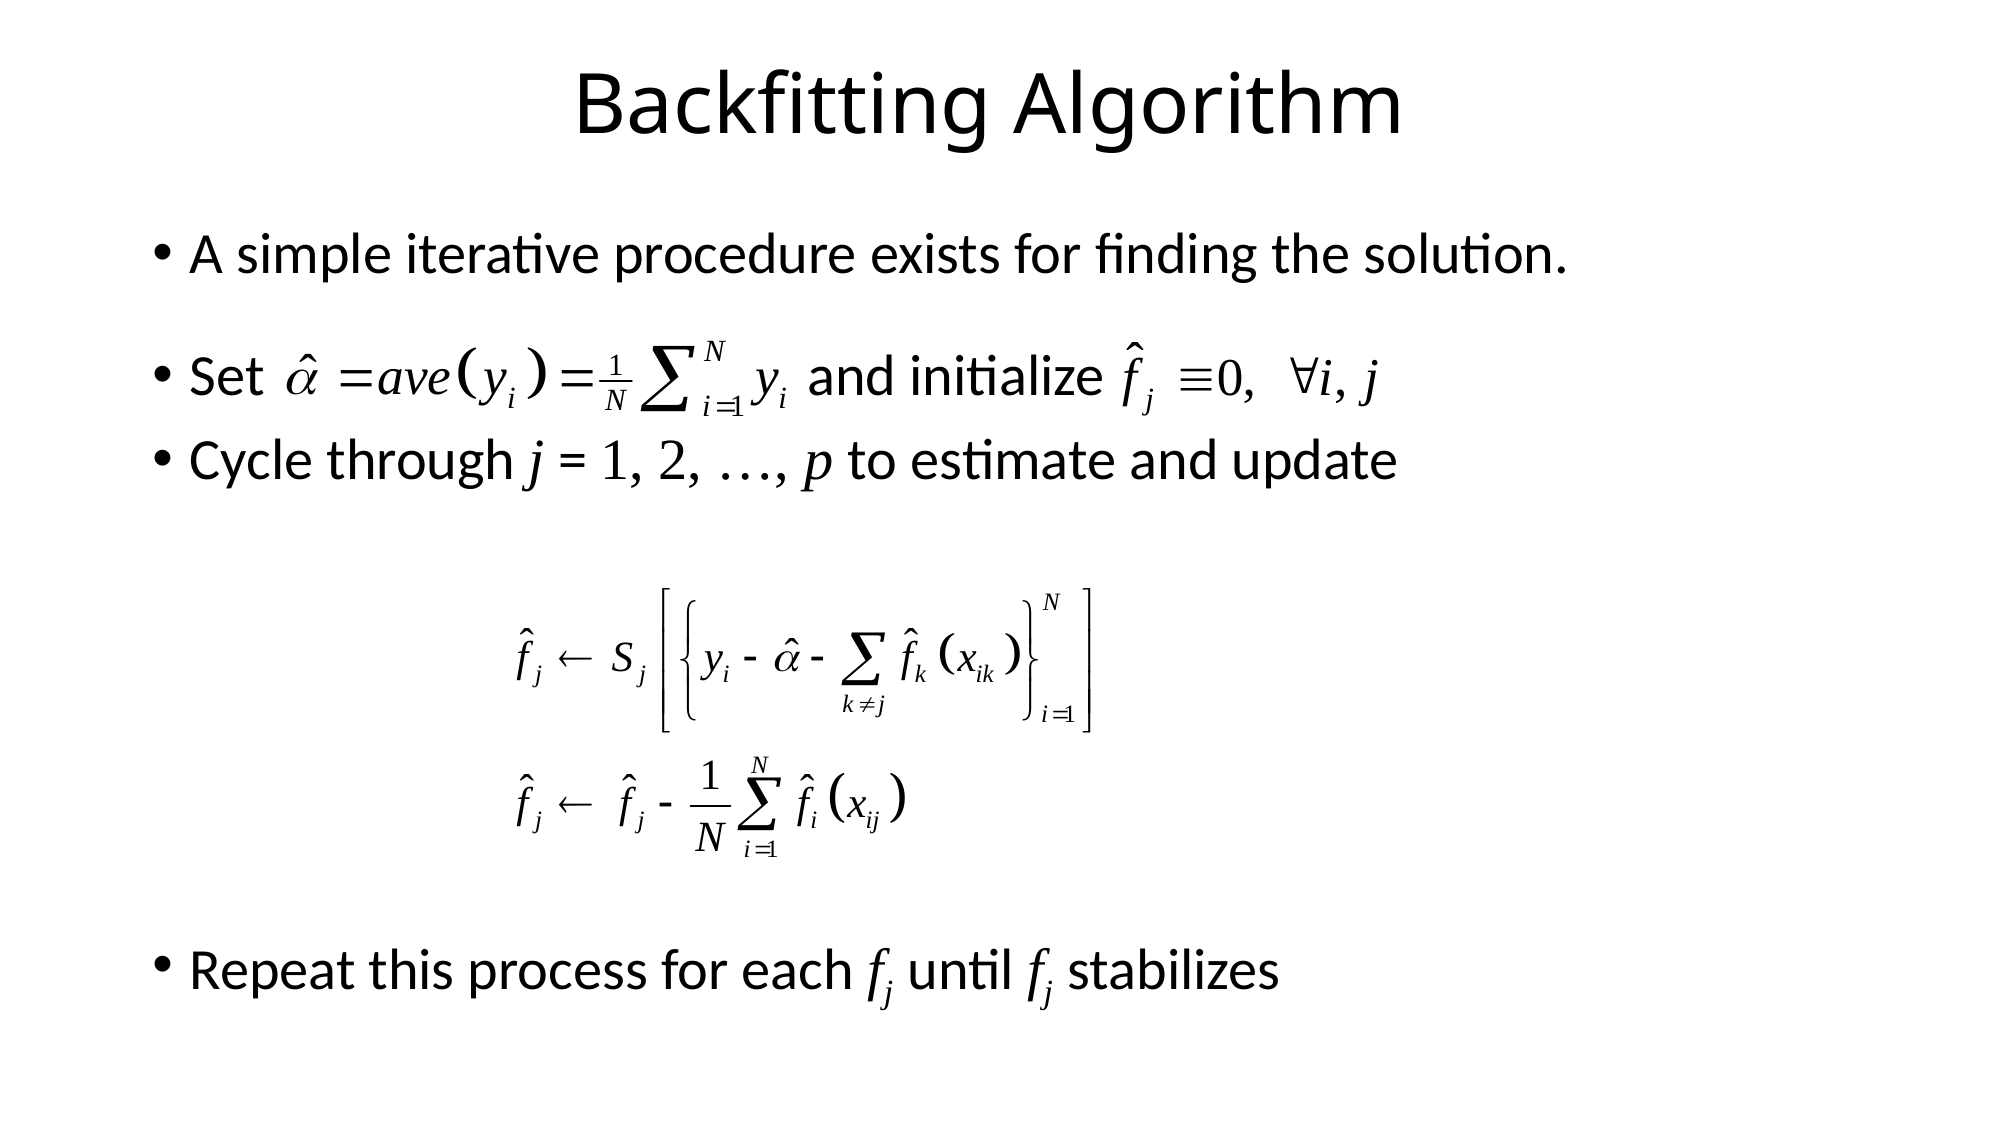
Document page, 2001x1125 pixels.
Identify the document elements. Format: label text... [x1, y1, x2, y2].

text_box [1102, 331, 1391, 428]
list A simple iterative procedure exists for finding the solution. Set and initialize Cycle through j = 1, 2, …, p to estimate and update Repeat this process for each fj until fj stabilizes [137, 215, 1863, 1014]
title Backfitting Algorithm [137, 0, 1863, 215]
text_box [500, 579, 1108, 868]
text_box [276, 325, 805, 432]
